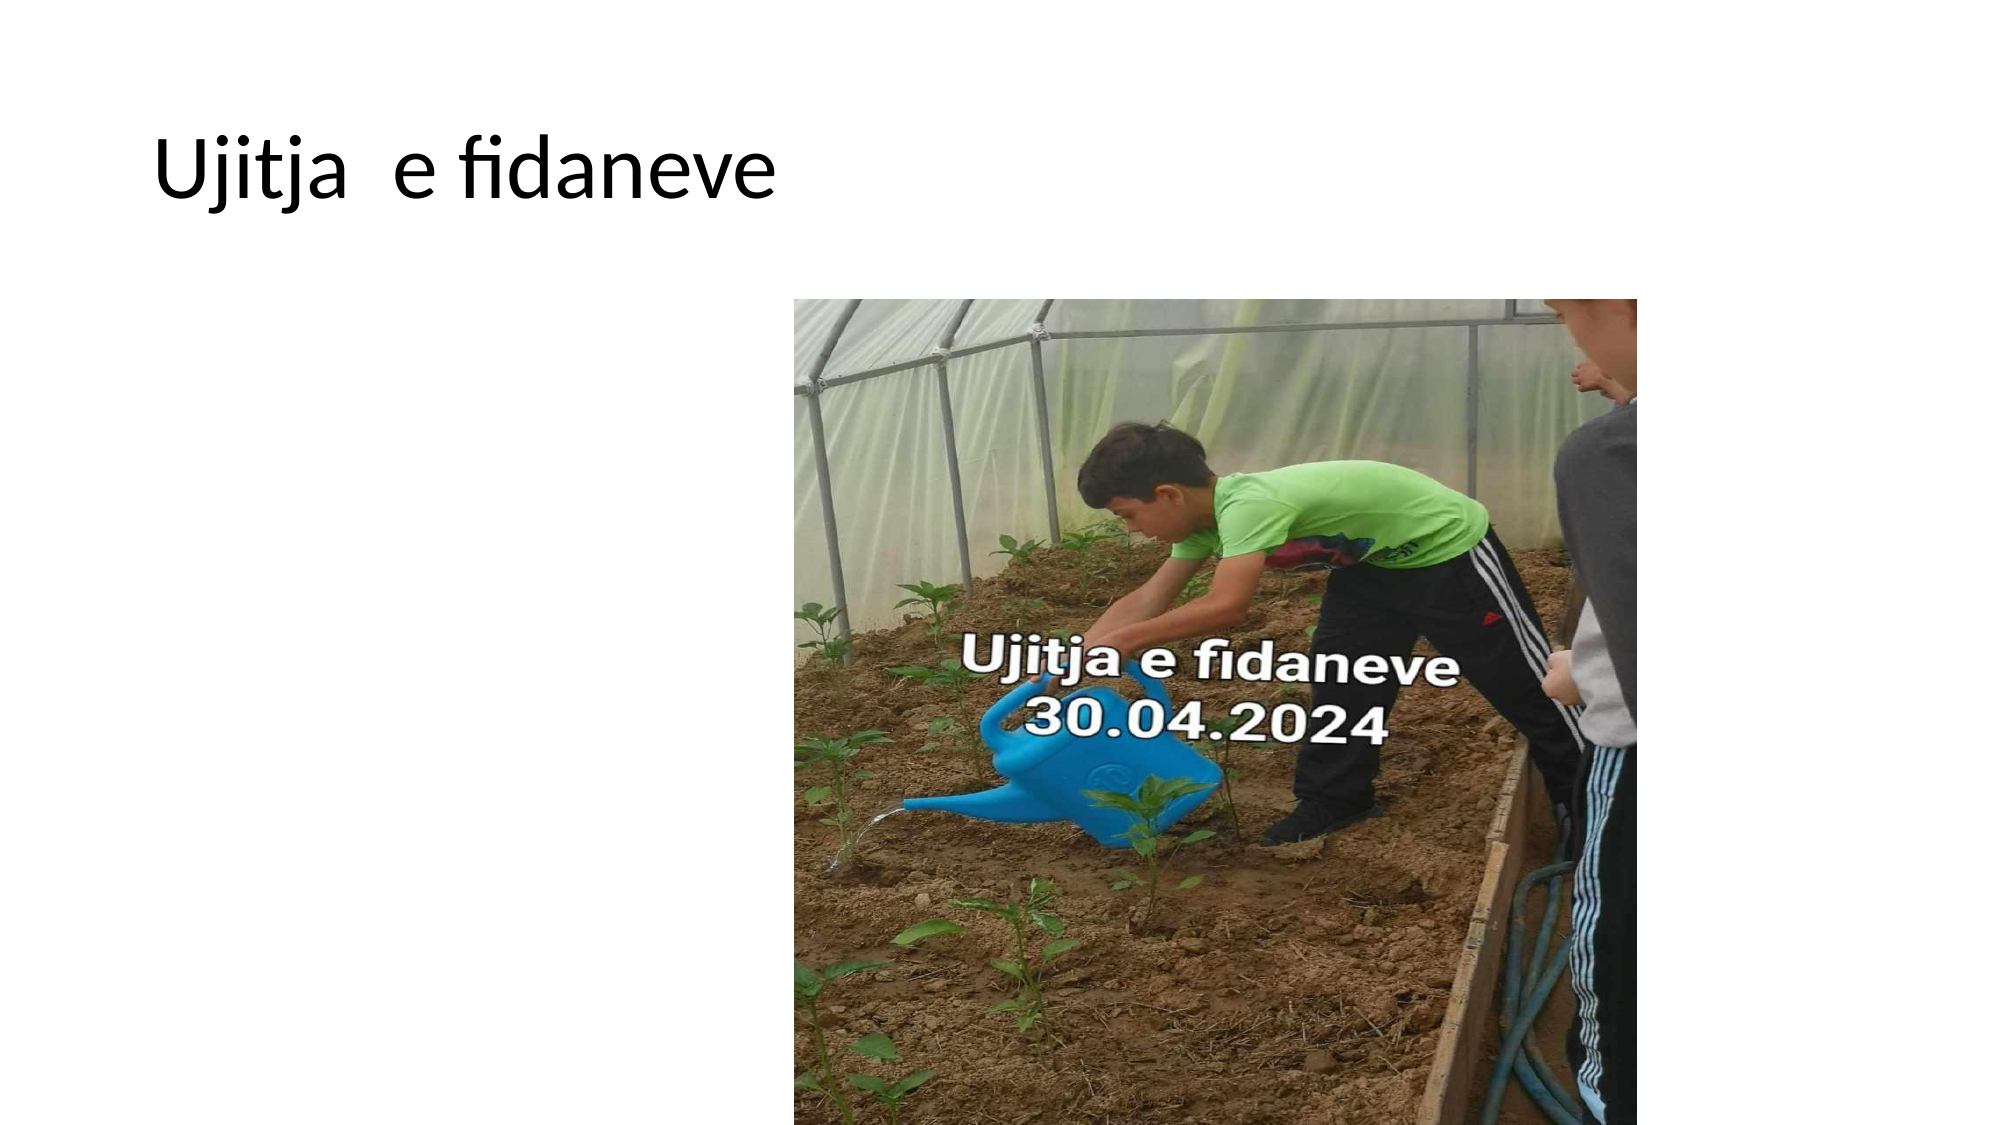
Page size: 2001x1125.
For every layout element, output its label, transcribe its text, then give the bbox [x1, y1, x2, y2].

title Ujitja e fidaneve [137, 59, 1863, 278]
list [794, 299, 1637, 1125]
